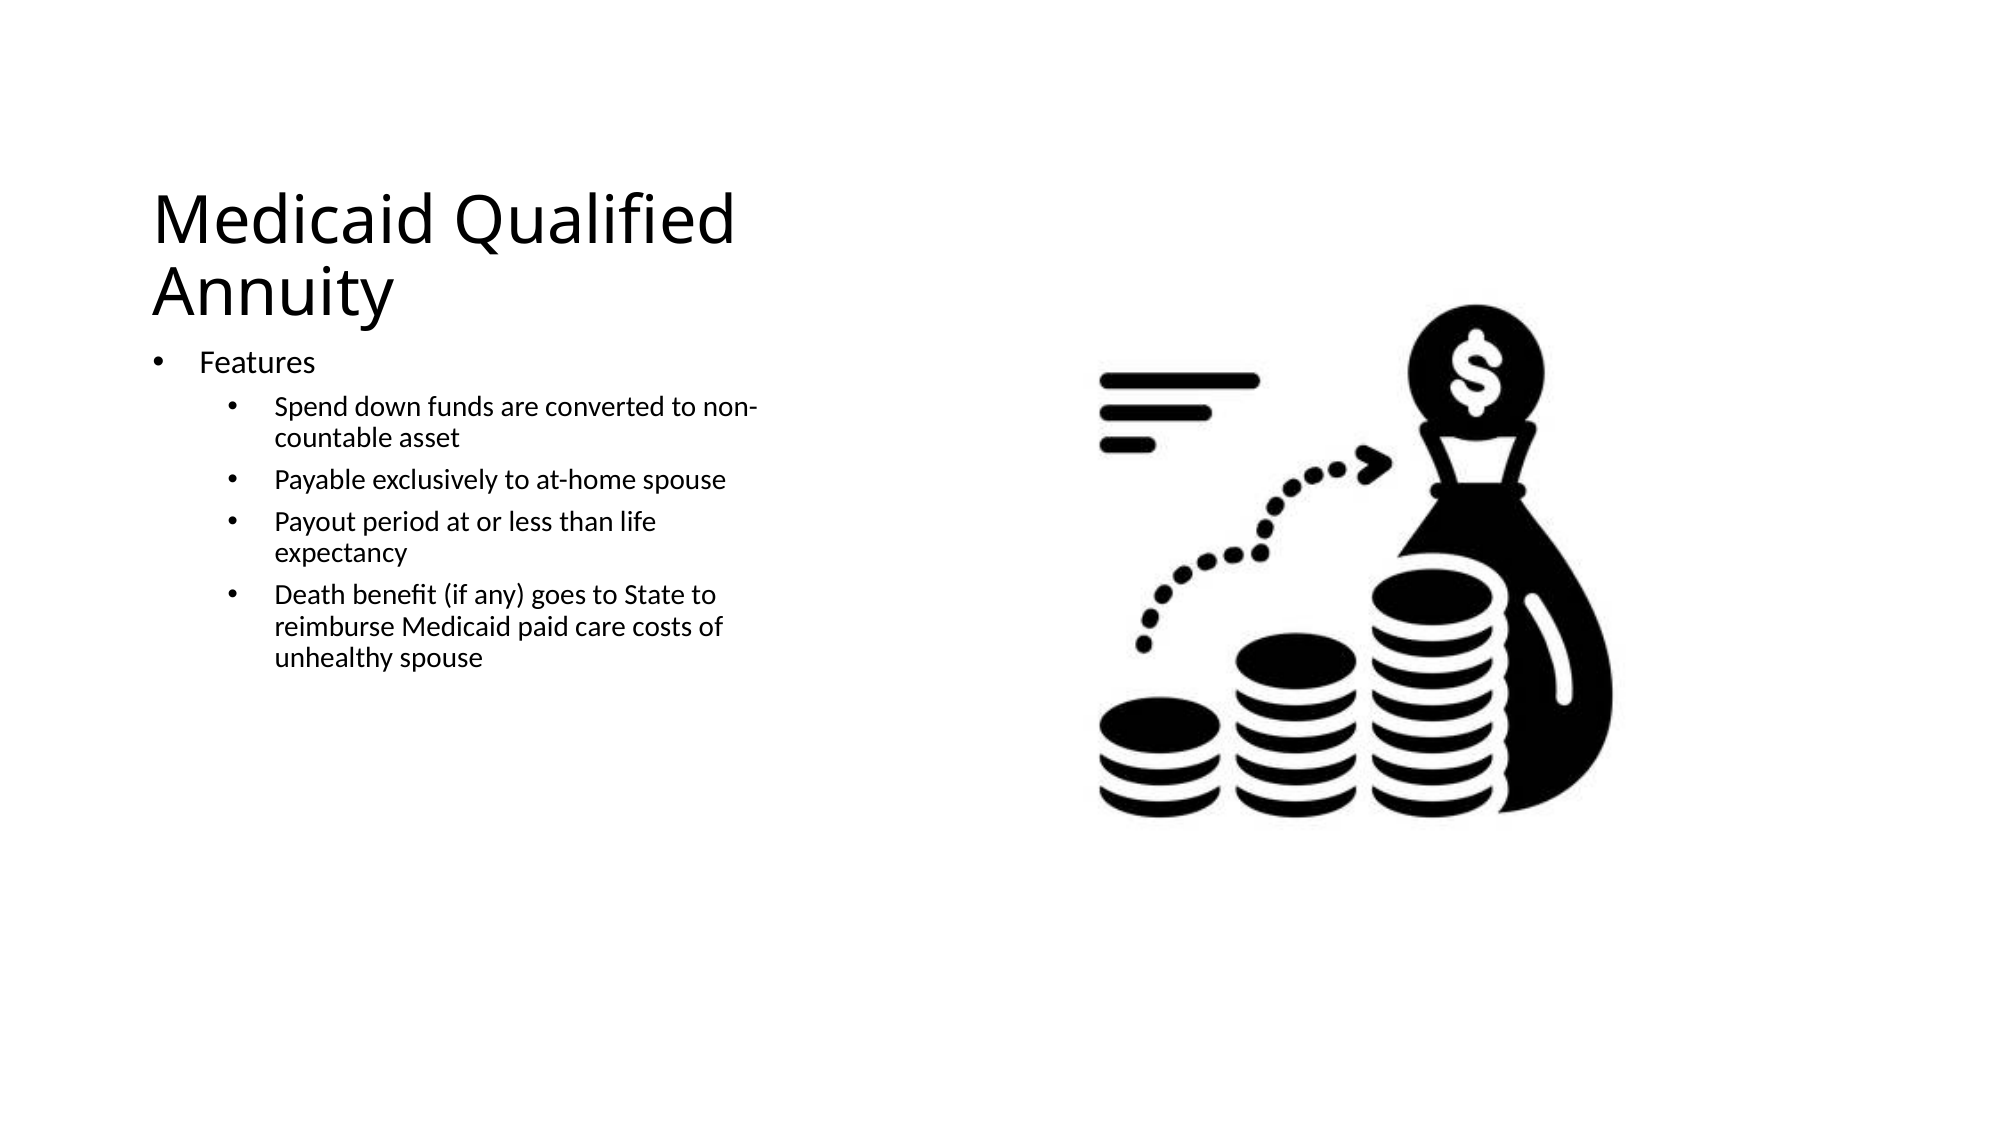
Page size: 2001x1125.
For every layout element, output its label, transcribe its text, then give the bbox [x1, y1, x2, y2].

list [956, 161, 1757, 962]
list Features Spend down funds are converted to non-countable asset Payable exclusively to at-home spouse Payout period at or less than life expectancy Death benefit (if any) goes to State to reimburse Medicaid paid care costs of unhealthy spouse [137, 337, 783, 963]
title Medicaid Qualified Annuity [137, 75, 783, 337]
